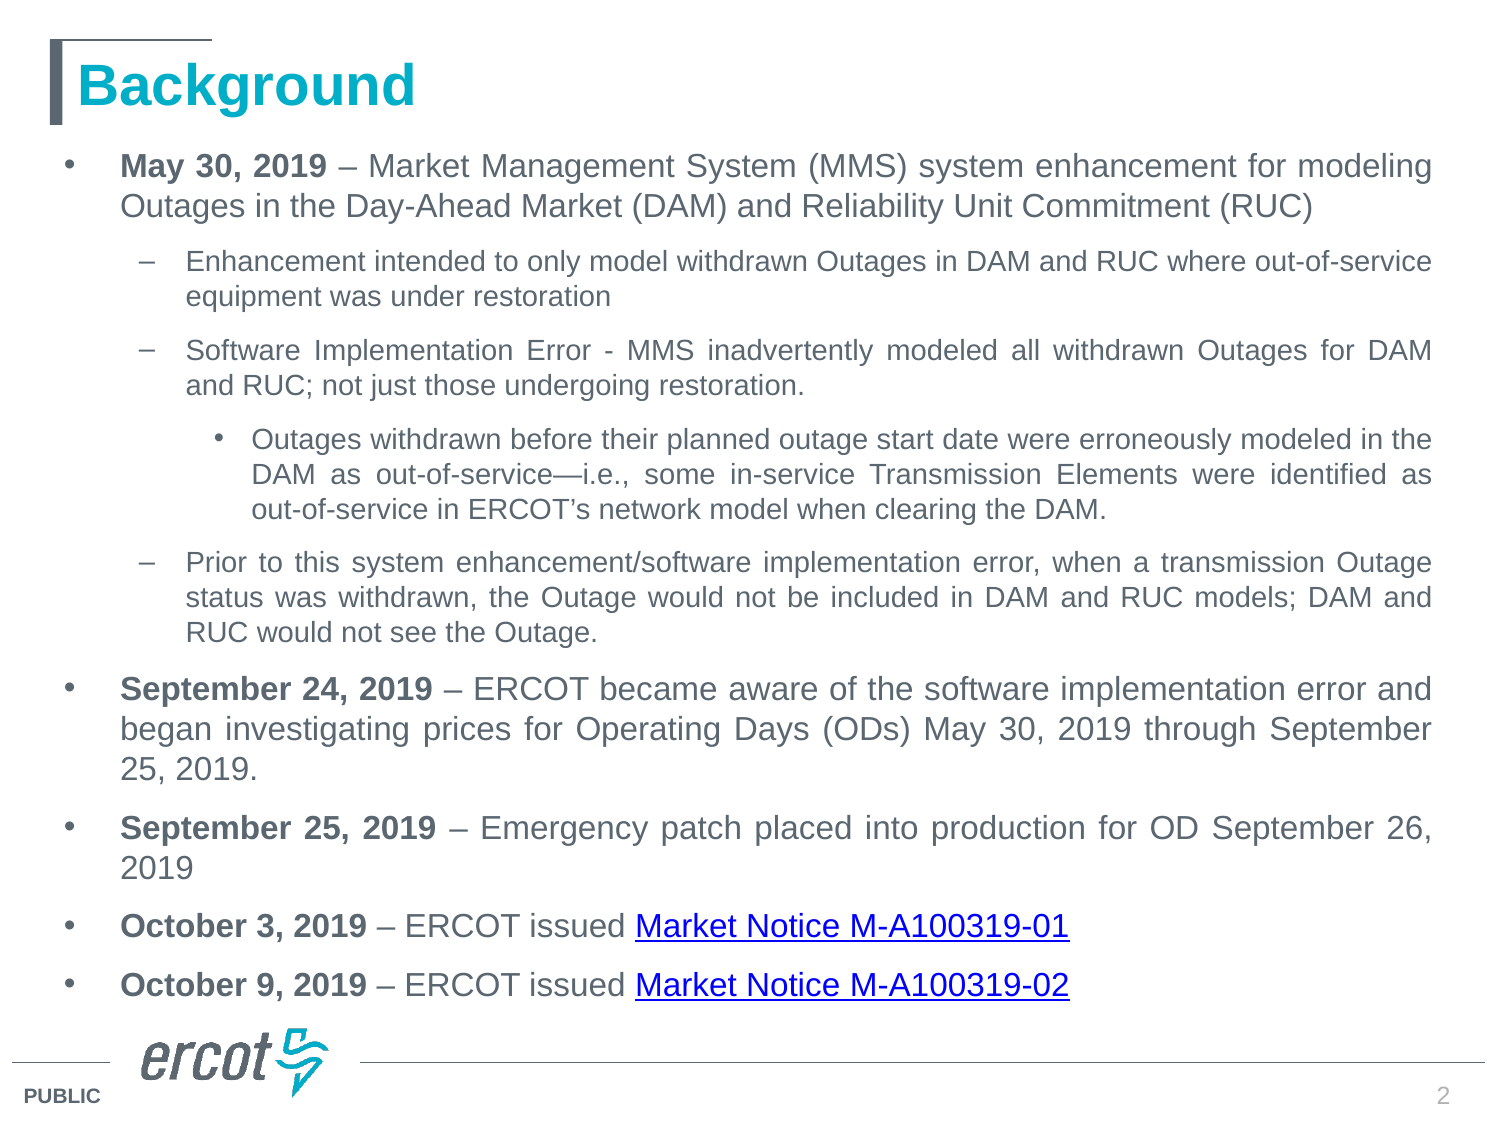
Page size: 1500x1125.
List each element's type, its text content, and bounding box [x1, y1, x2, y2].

title Background [62, 39, 1450, 125]
picture [137, 1069, 332, 1100]
list May 30, 2019 – Market Management System (MMS) system enhancement for modeling Outages in the Day-Ahead Market (DAM) and Reliability Unit Commitment (RUC) Enhancement intended to only model withdrawn Outages in DAM and RUC where out-of-service equipment was under restoration Software Implementation Error - MMS inadvertently modeled all withdrawn Outages for DAM and RUC; not just those undergoing restoration. Outages withdrawn before their planned outage start date were erroneously modeled in the DAM as out-of-service—i.e., some in-service Transmission Elements were identified as out-of-service in ERCOT’s network model when clearing the DAM. Prior to this system enhancement/software implementation error, when a transmission Outage status was withdrawn, the Outage would not be included in DAM and RUC models; DAM and RUC would not see the Outage. September 24, 2019 – ERCOT became aware of the software implementation error and began investigating prices for Operating Days (ODs) May 30, 2019 through September 25, 2019. September 25, 2019 – Emergency patch placed into production for OD September 26, 2019 October 3, 2019 – ERCOT issued Market Notice M-A100319-01 October 9, 2019 – ERCOT issued Market Notice M-A100319-02 [48, 136, 1449, 1069]
slide_number 2 [1400, 1076, 1488, 1113]
